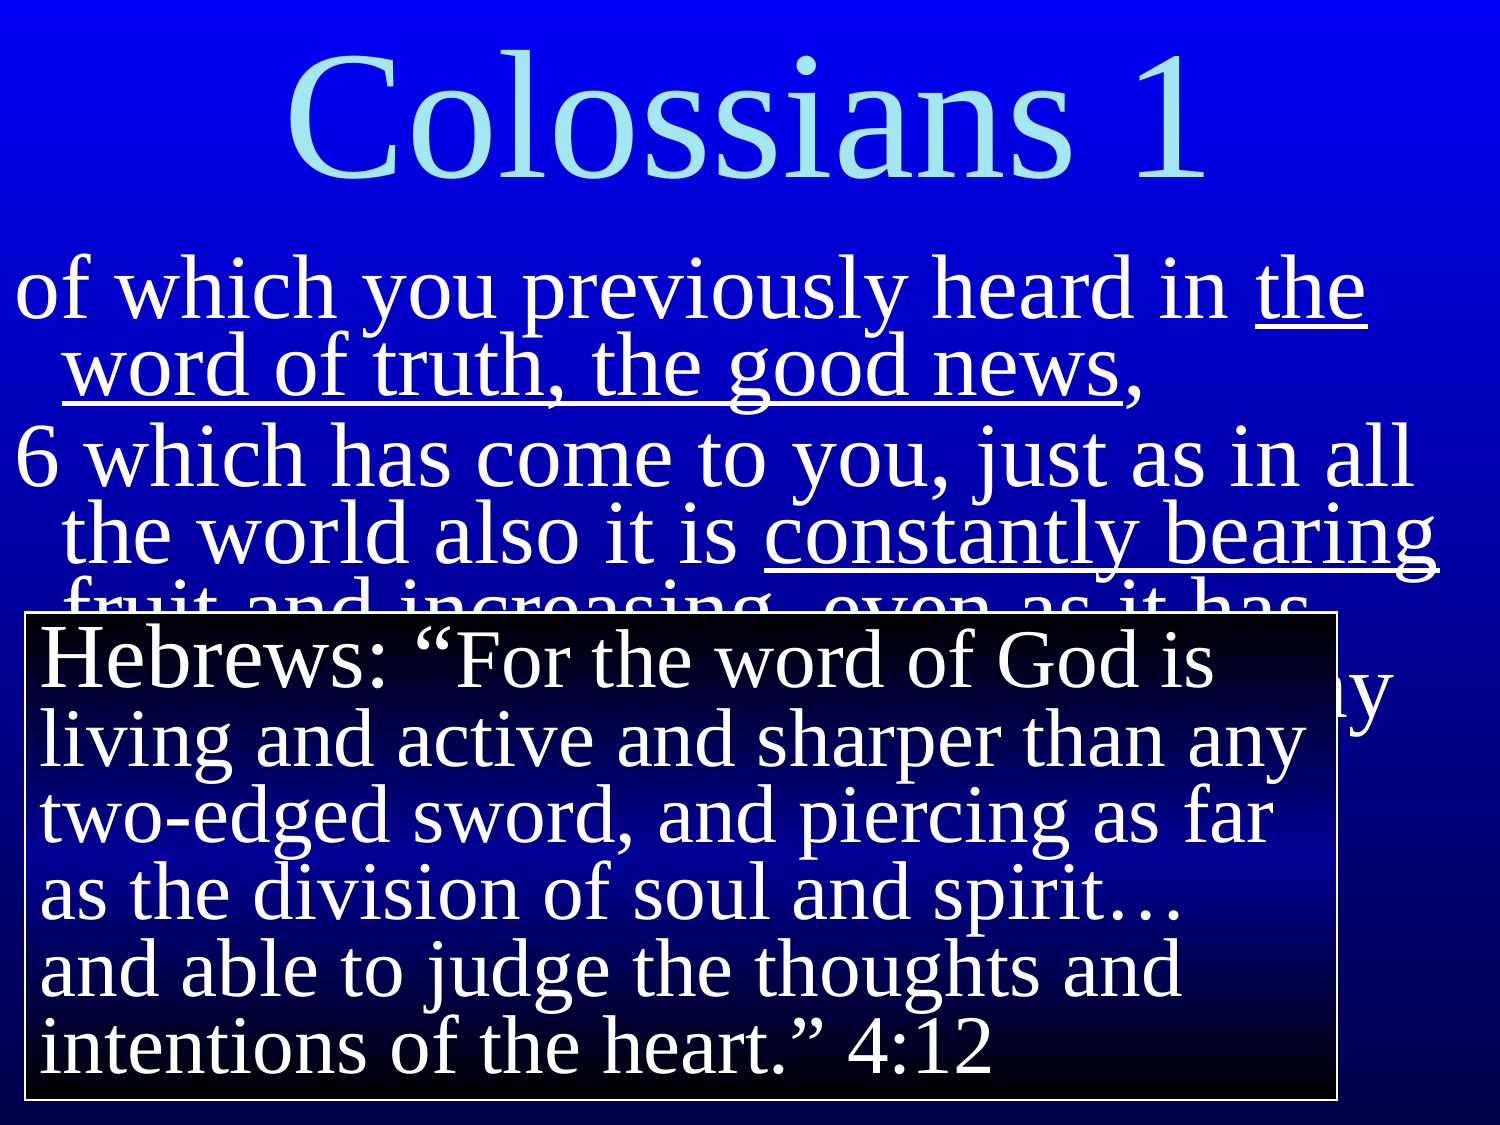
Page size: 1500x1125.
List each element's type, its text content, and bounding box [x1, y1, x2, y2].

title Colossians 1 [0, 0, 1500, 249]
list of which you previously heard in the word of truth, the good news, 6 which has come to you, just as in all the world also it is constantly bearing fruit and increasing, even as it has been doing in you also since the day you heard of it and understood the grace of God in truth; [0, 249, 1500, 1051]
text_box Hebrews: “For the word of God is living and active and sharper than any two-edged sword, and piercing as far as the division of soul and spirit… and able to judge the thoughts and intentions of the heart.” 4:12 [24, 612, 1338, 1100]
